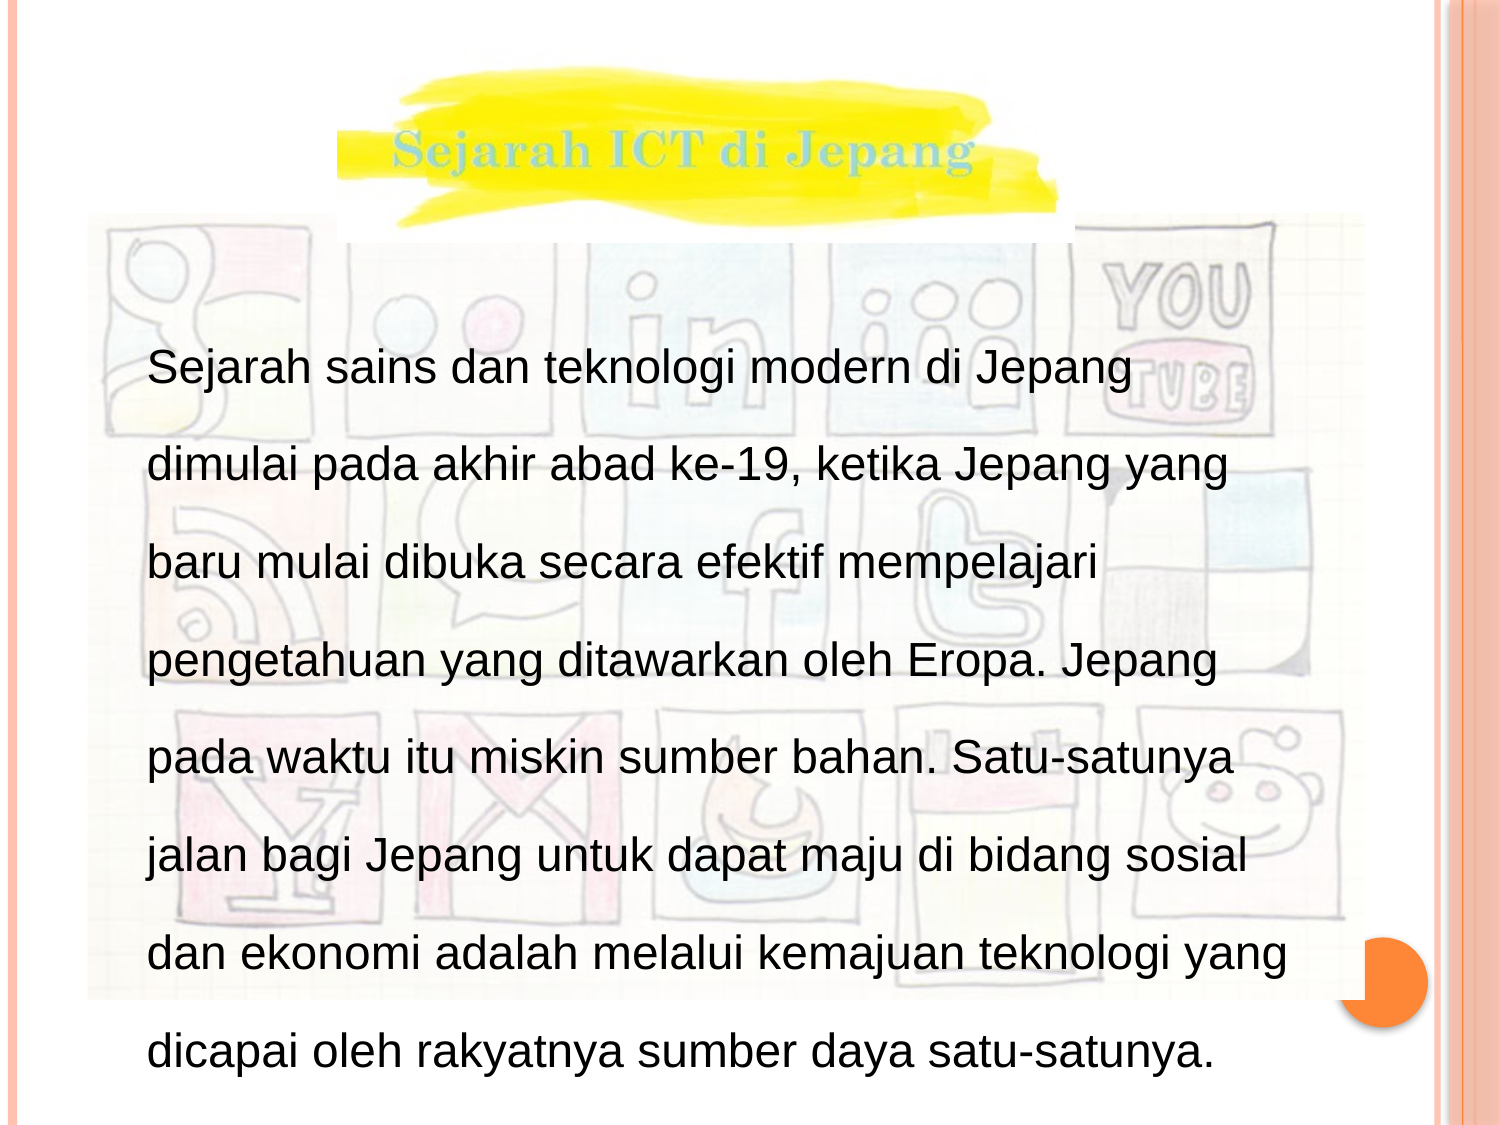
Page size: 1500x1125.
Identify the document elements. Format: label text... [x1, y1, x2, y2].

list Sejarah sains dan teknologi modern di Jepang dimulai pada akhir abad ke-19, ketika Jepang yang baru mulai dibuka secara efektif mempelajari pengetahuan yang ditawarkan oleh Eropa. Jepang pada waktu itu miskin sumber bahan. Satu-satunya jalan bagi Jepang untuk dapat maju di bidang sosial dan ekonomi adalah melalui kemajuan teknologi yang dicapai oleh rakyatnya sumber daya satu-satunya. [87, 1008, 1313, 1087]
picture [86, 49, 1366, 1001]
